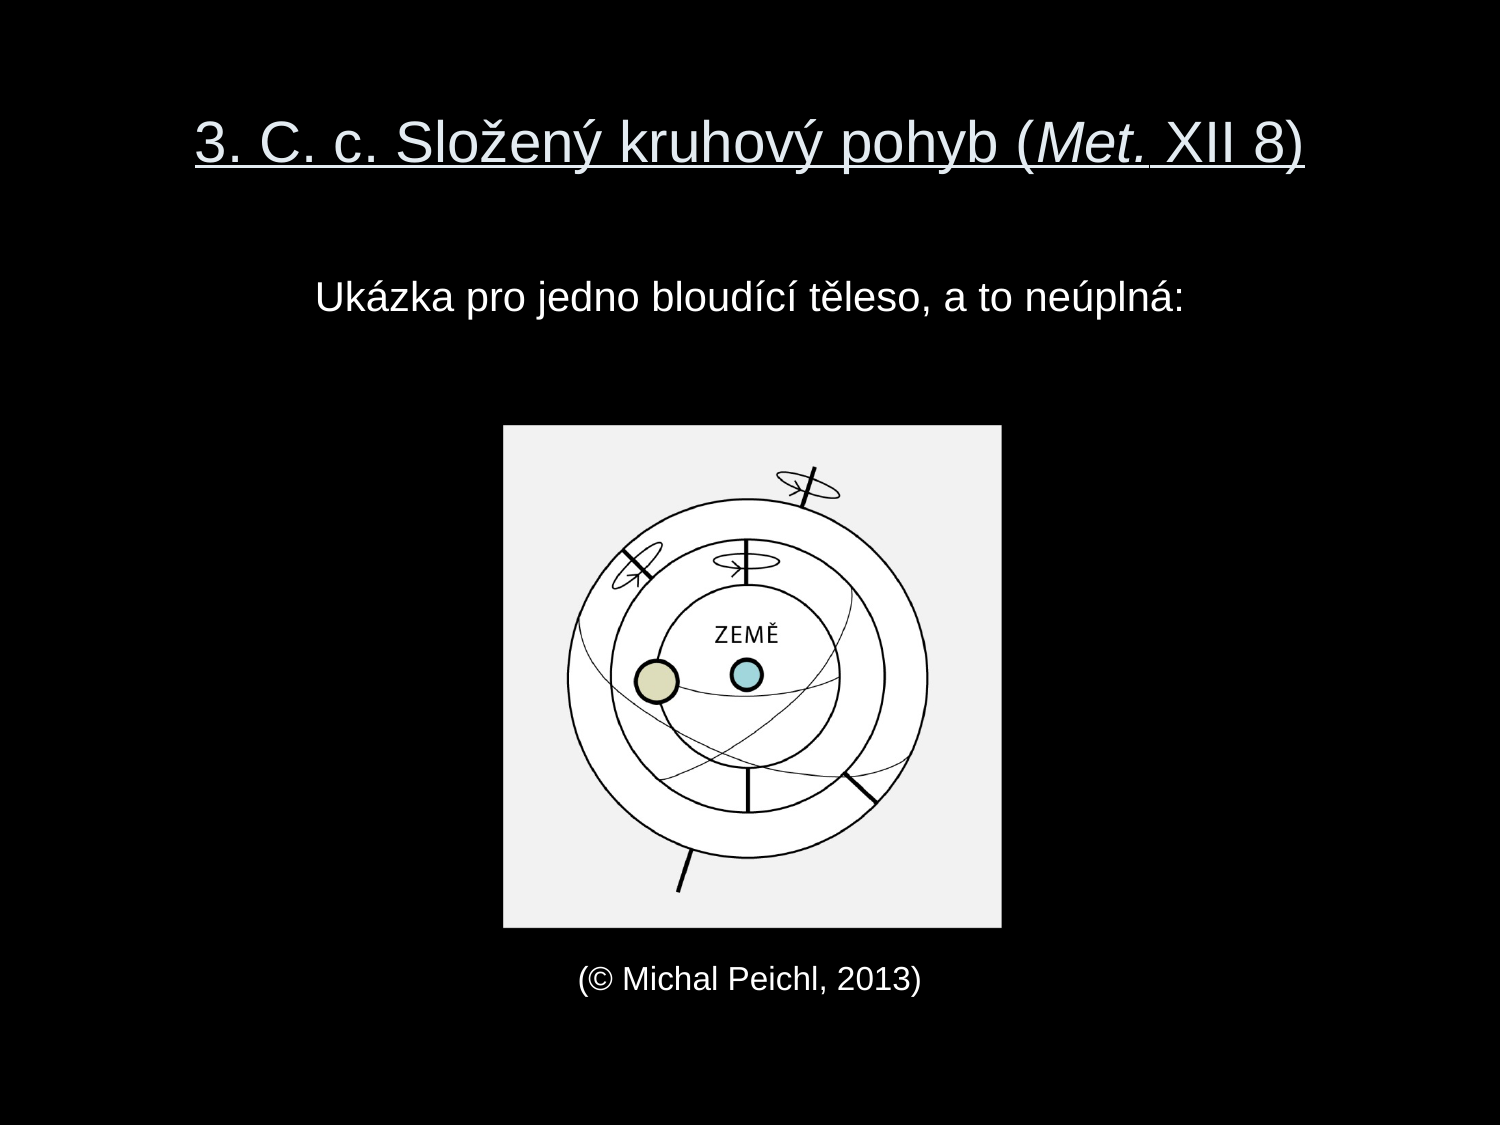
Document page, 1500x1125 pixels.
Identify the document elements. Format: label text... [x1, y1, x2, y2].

picture [501, 423, 1003, 930]
list Ukázka pro jedno bloudící těleso, a to neúplná: (© Michal Peichl, 2013) [75, 262, 1425, 1083]
title 3. C. c. Složený kruhový pohyb (Met. XII 8) [75, 45, 1425, 233]
